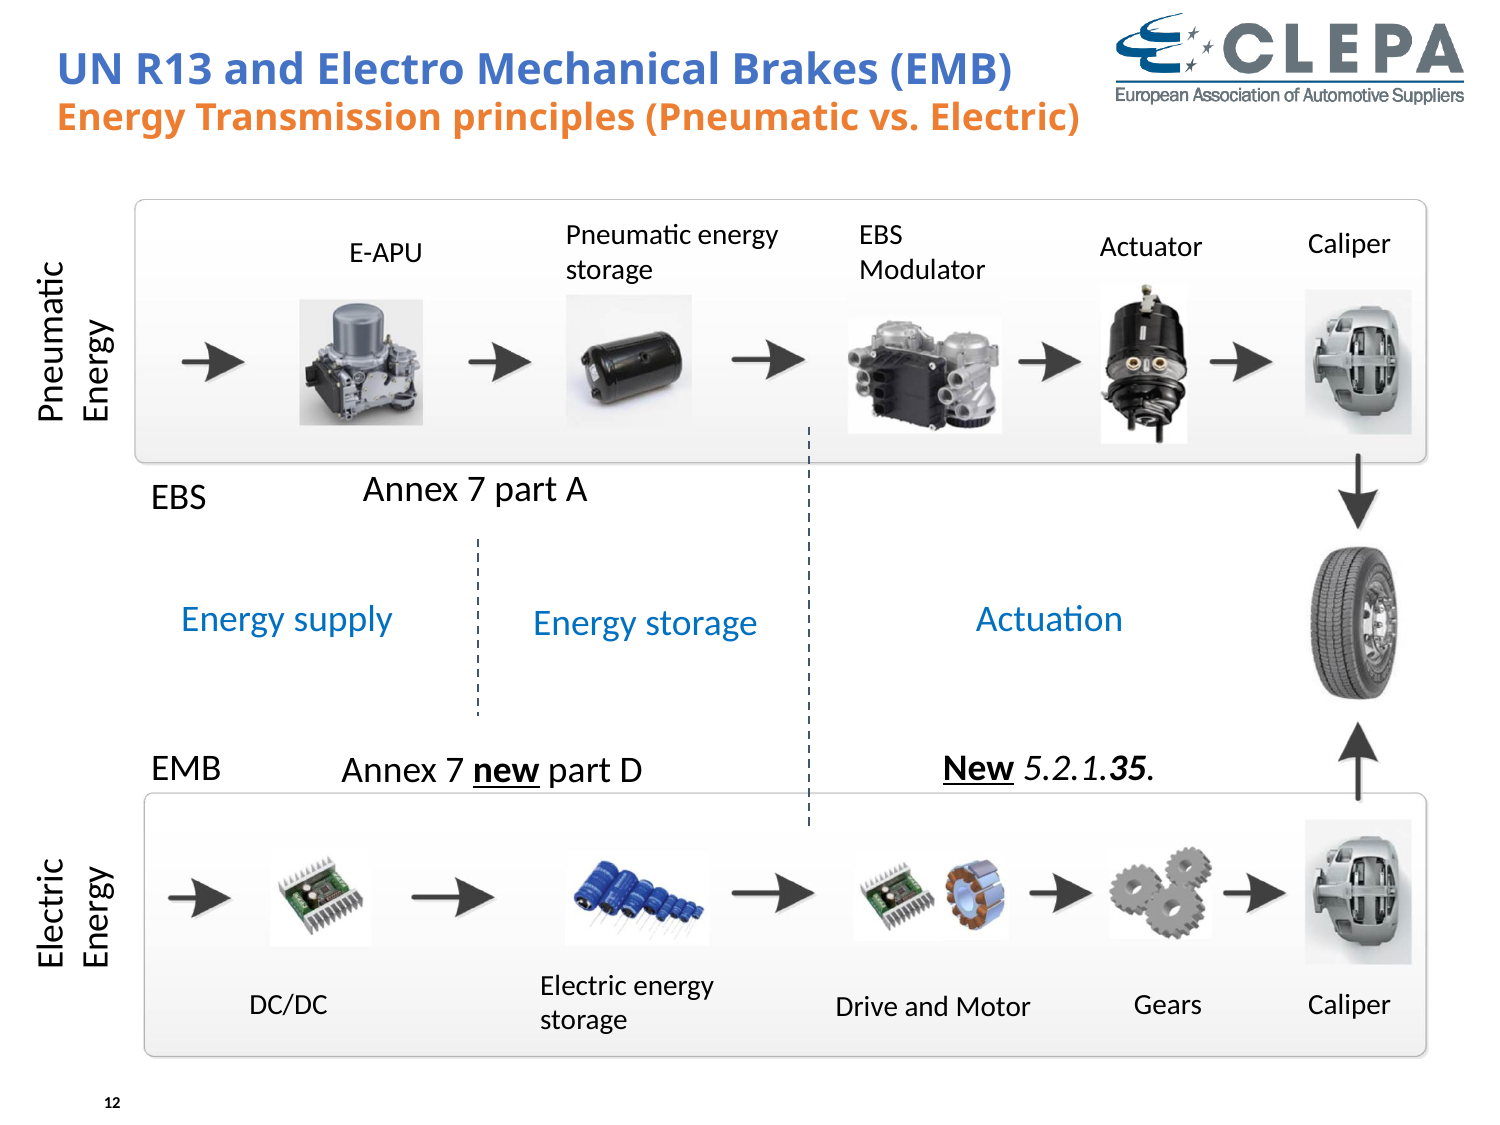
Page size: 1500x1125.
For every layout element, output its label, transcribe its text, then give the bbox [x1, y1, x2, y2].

text_box UN R13 and Electro Mechanical Brakes (EMB) Energy Transmission principles (Pneumatic vs. Electric) [41, 19, 1199, 161]
text_box Pneumatic Energy [17, 246, 111, 438]
picture [1116, 13, 1464, 105]
picture [111, 174, 1445, 1071]
text_box Electric Energy [17, 844, 111, 985]
text_box 12 [76, 1087, 136, 1118]
